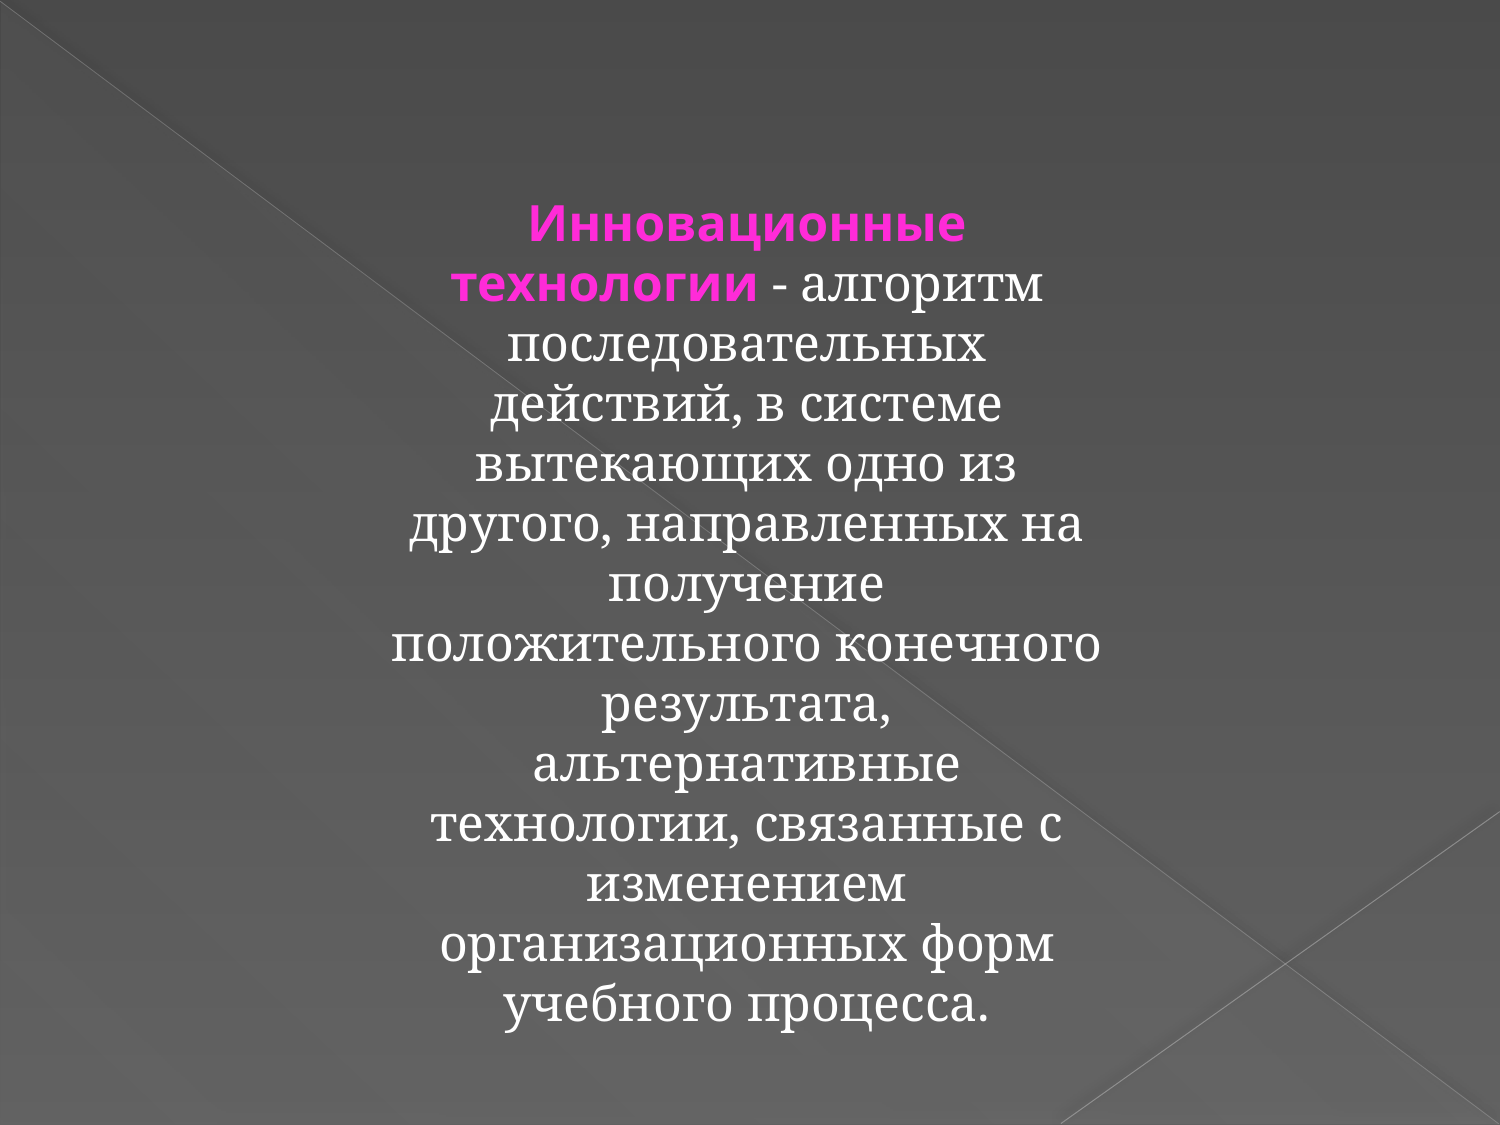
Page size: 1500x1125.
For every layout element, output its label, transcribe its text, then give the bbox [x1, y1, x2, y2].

text_box Инновационные технологии - алгоритм последовательных действий, в системе вытекающих одно из другого, направленных на получение положительного конечного результата, альтернативные технологии, связанные с изменением организационных форм учебного процесса. [371, 184, 1122, 1040]
